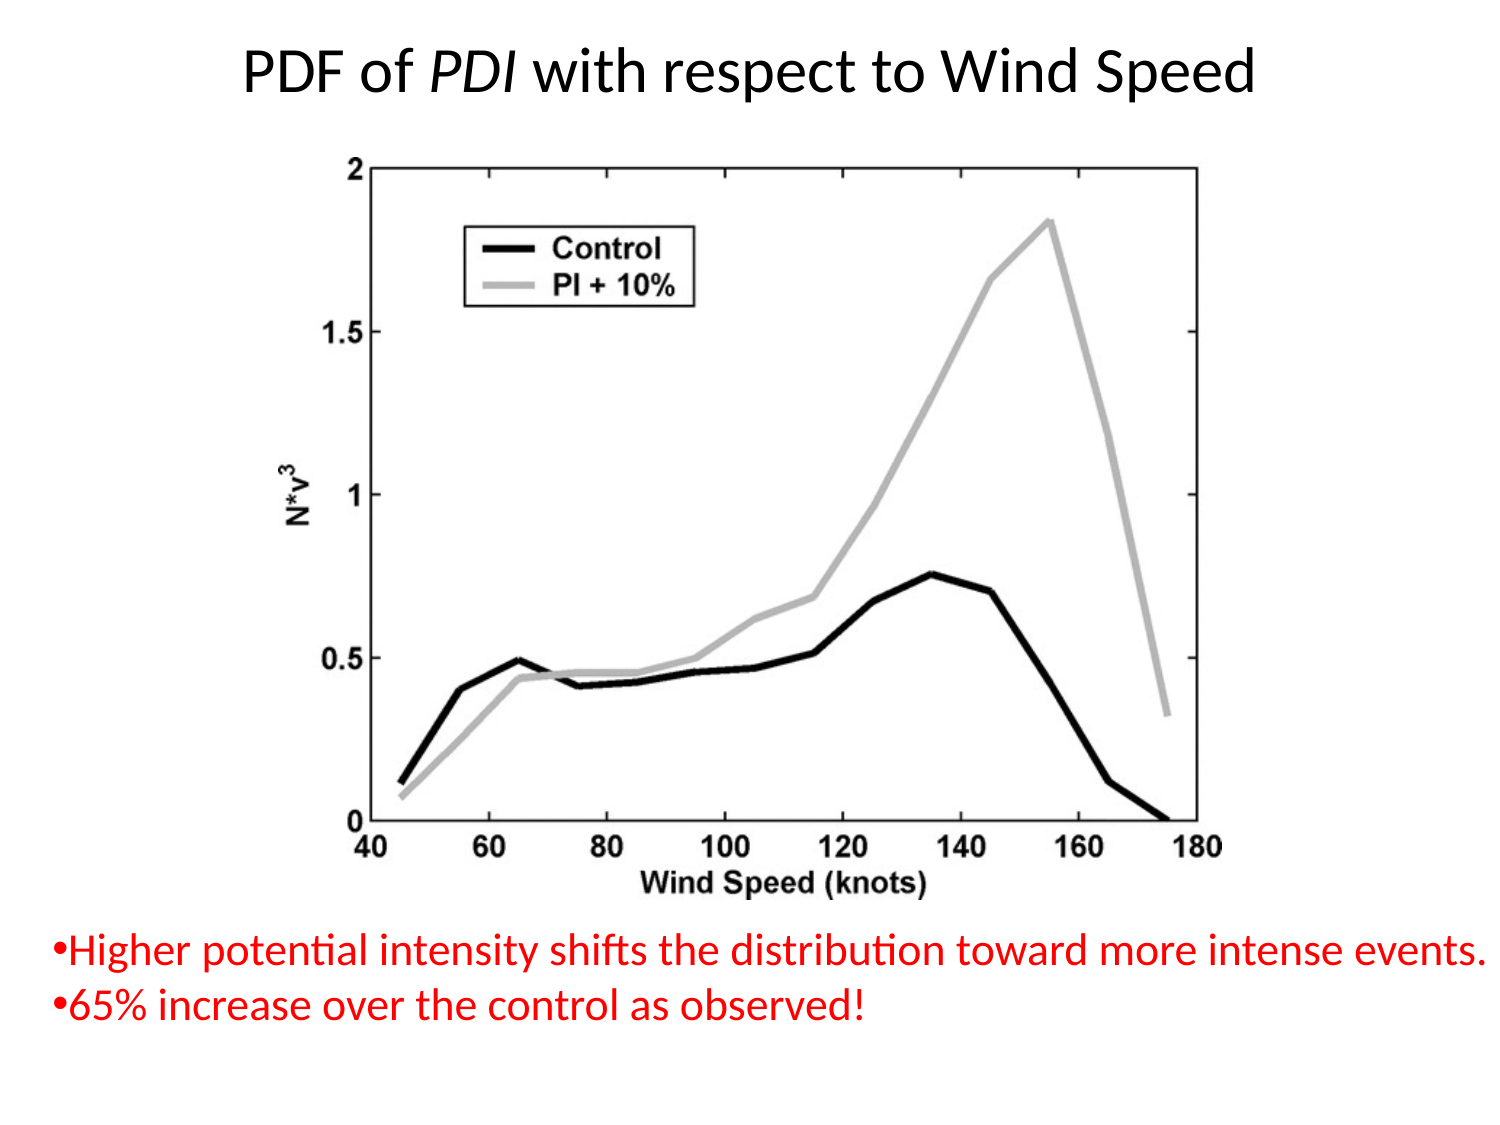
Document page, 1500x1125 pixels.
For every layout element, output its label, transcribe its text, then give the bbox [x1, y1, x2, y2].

text_box Higher potential intensity shifts the distribution toward more intense events. 65% increase over the control as observed! [37, 912, 1500, 1038]
title PDF of PDI with respect to Wind Speed [75, 20, 1425, 113]
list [278, 157, 1222, 901]
